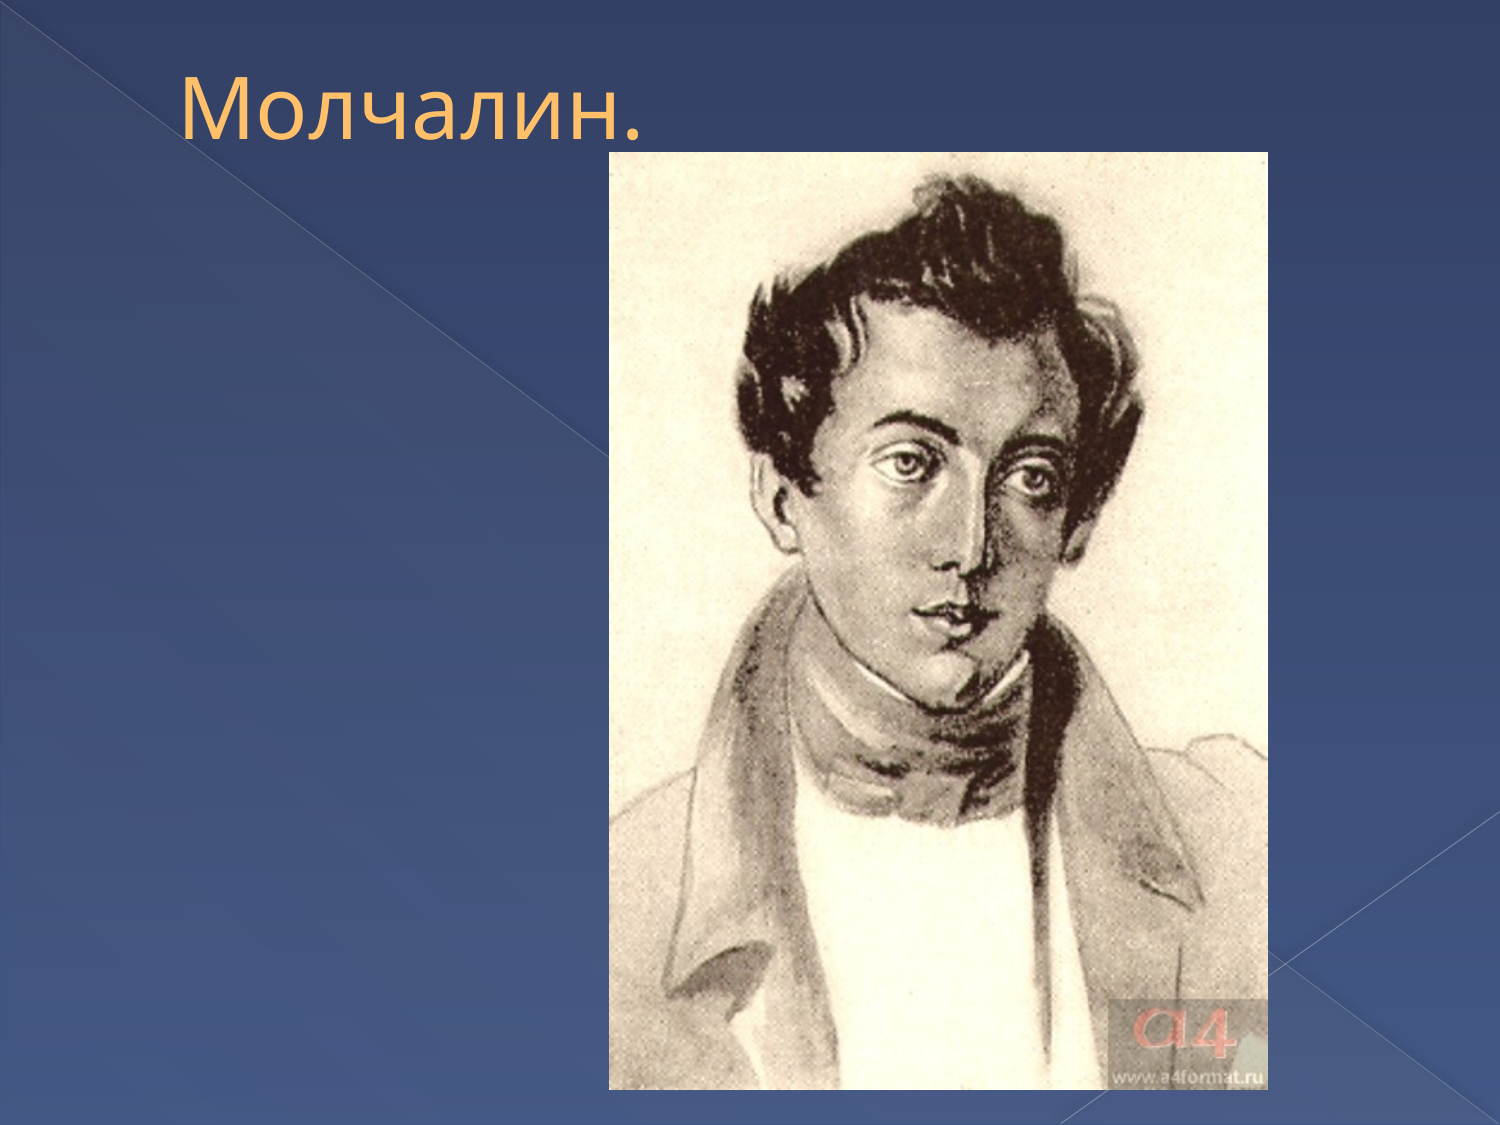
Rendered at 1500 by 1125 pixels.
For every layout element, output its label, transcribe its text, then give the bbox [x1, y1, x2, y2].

title Молчалин. [75, 45, 1425, 164]
picture [609, 152, 1268, 1091]
